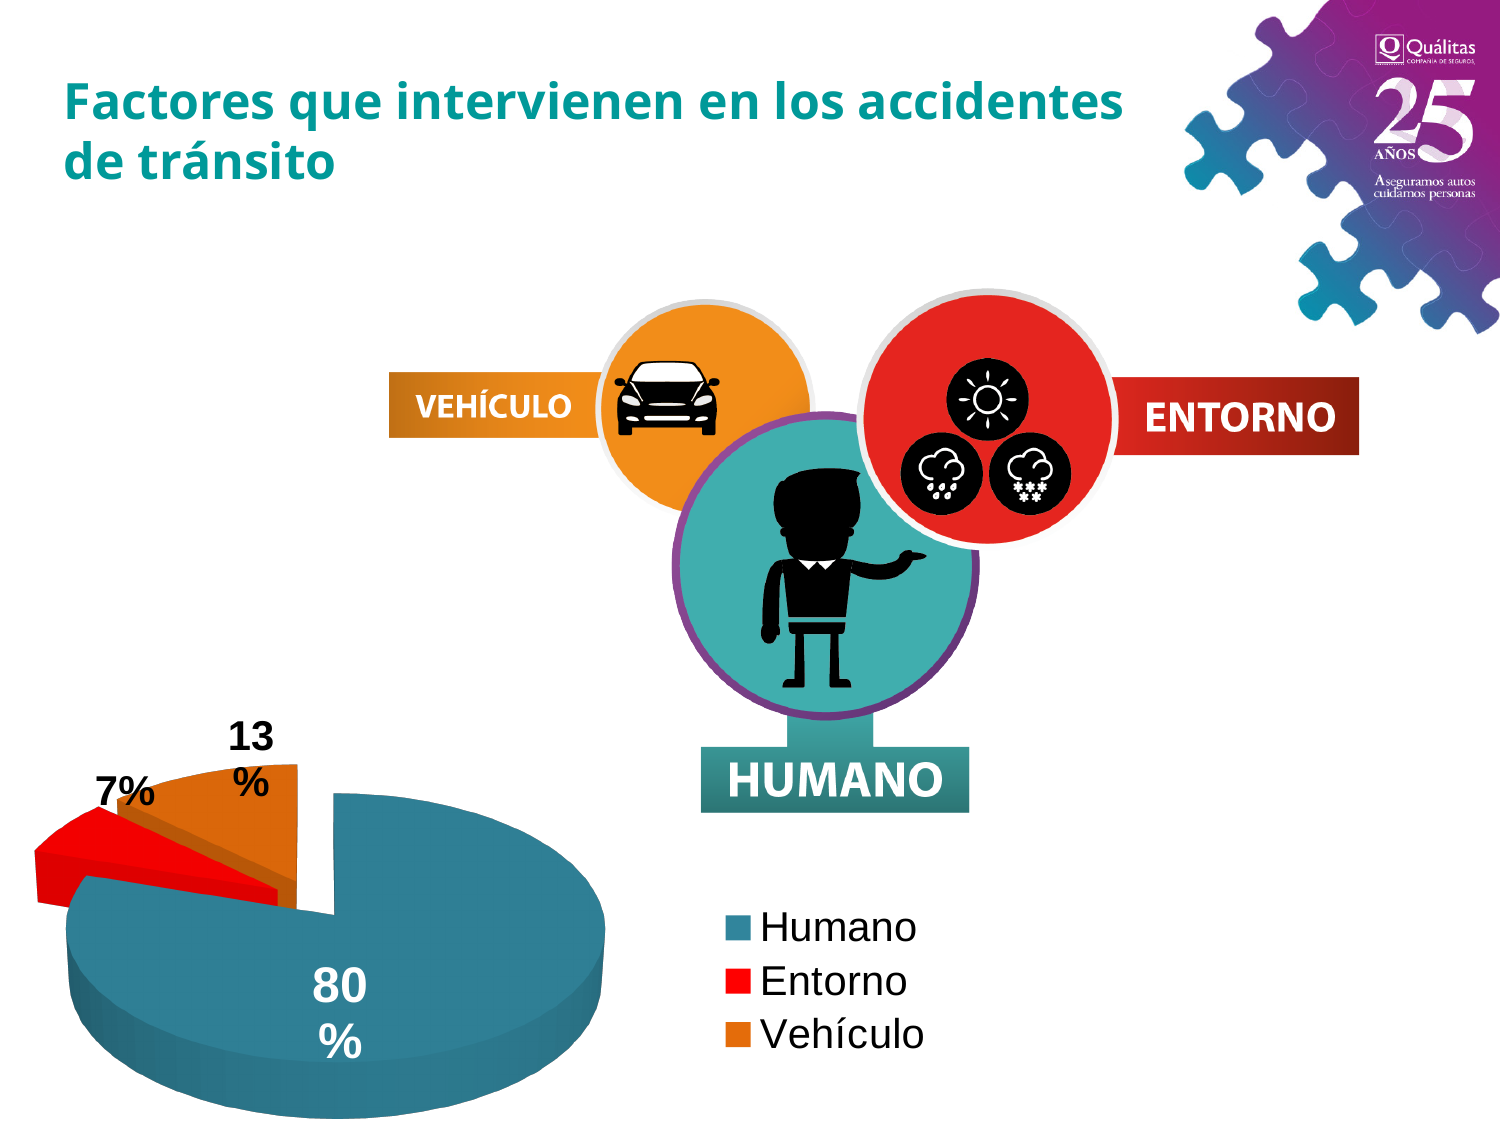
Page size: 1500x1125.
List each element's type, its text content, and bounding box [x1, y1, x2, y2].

picture [0, 0, 1500, 1125]
text_box Factores que intervienen en los accidentes de tránsito [48, 61, 1164, 197]
chart [0, 712, 951, 1125]
